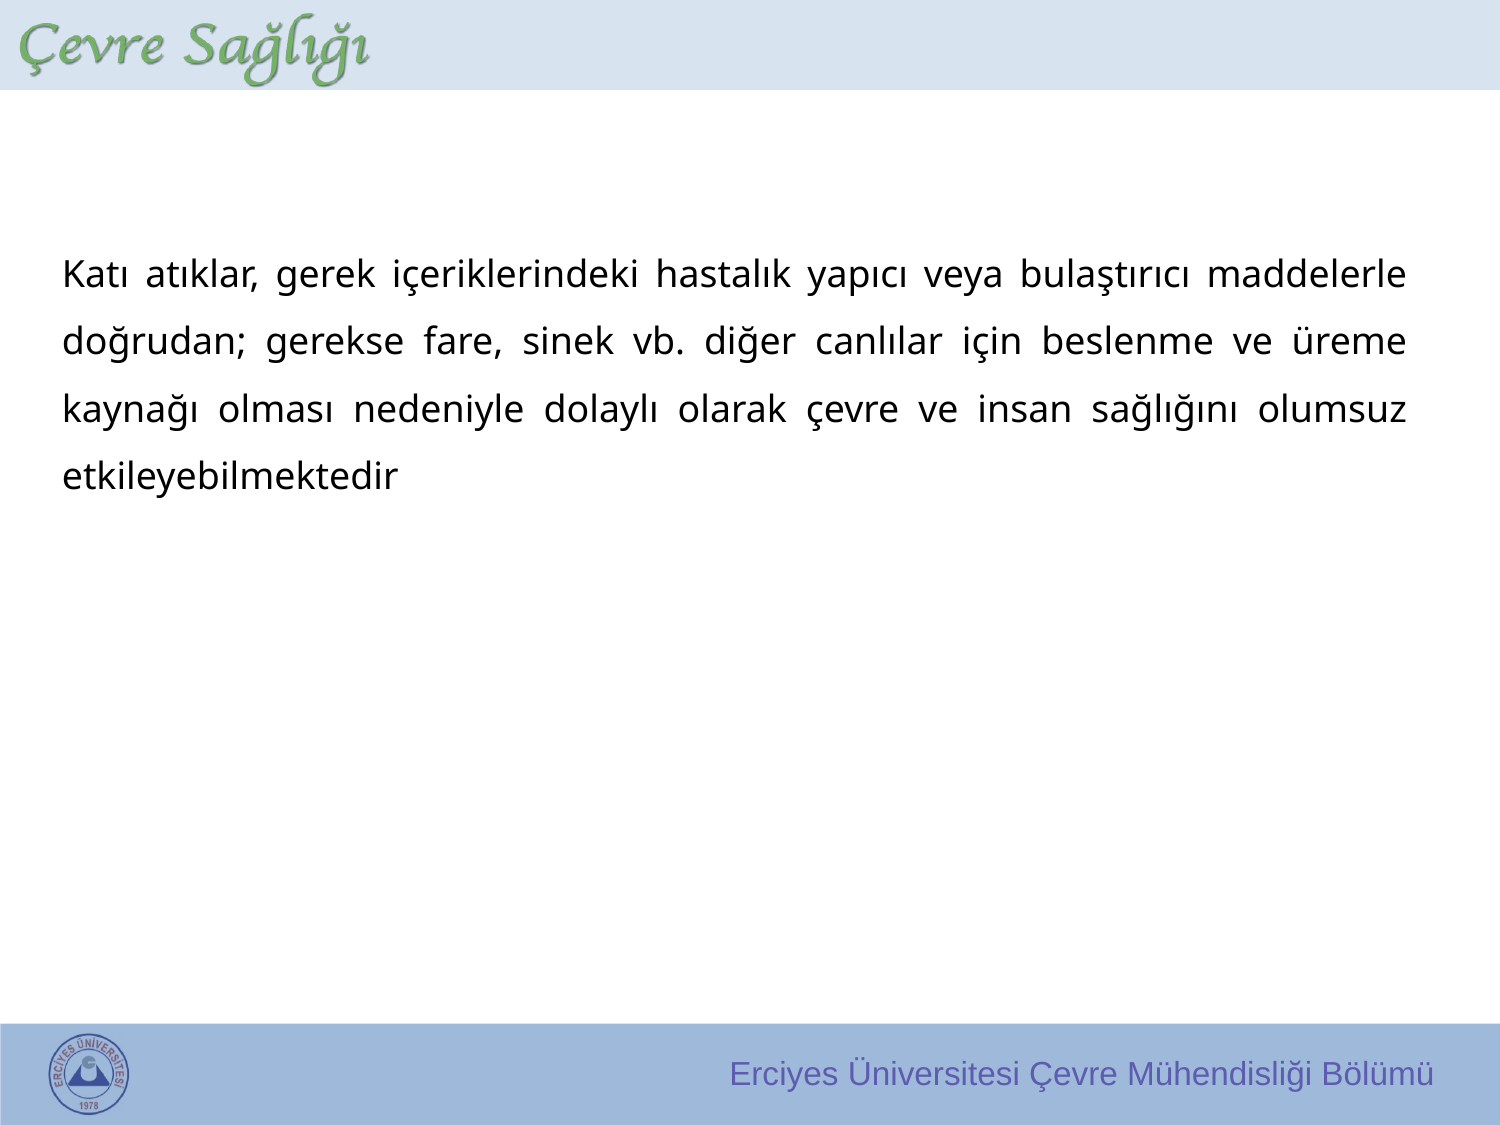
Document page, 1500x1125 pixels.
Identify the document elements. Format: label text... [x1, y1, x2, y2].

picture [0, 7, 396, 91]
text_box [0, 1022, 1500, 1125]
text_box Katı atıklar, gerek içeriklerindeki hastalık yapıcı veya bulaştırıcı maddelerle doğrudan; gerekse fare, sinek vb. diğer canlılar için beslenme ve üreme kaynağı olması nedeniyle dolaylı olarak çevre ve insan sağlığını olumsuz etkileyebilmektedir [47, 219, 1424, 505]
text_box [0, 0, 1500, 92]
picture [46, 1032, 131, 1116]
